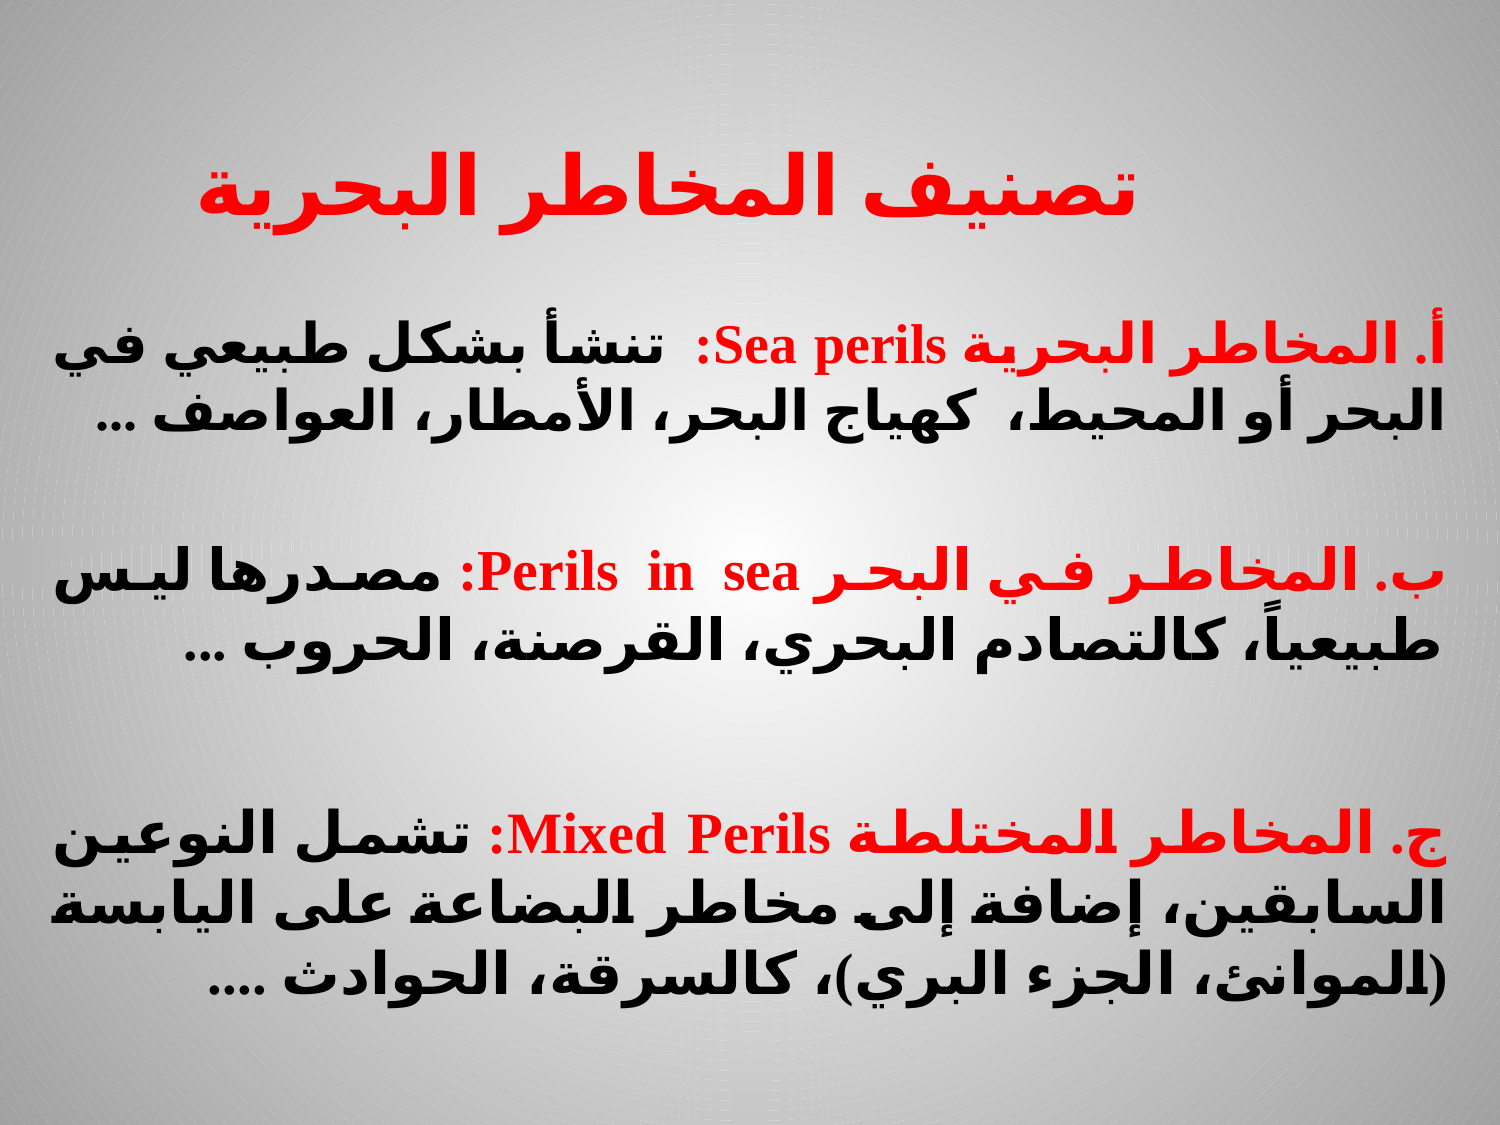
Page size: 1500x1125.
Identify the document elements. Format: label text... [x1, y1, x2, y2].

text_box ب. المخاطر في البحر Perils in sea: مصدرها ليس طبيعياً، كالتصادم البحري، القرصنة، الحروب ... [37, 525, 1463, 725]
list أ. المخاطر البحرية Sea perils: تنشأ بشكل طبيعي في البحر أو المحيط، كهياج البحر، الأمطار، العواصف ... [37, 299, 1463, 488]
text_box تصنيف المخاطر البحرية [180, 125, 1156, 240]
text_box ج. المخاطر المختلطة Mixed Perils: تشمل النوعين السابقين، إضافة إلى مخاطر البضاعة على اليابسة (الموانئ، الجزء البري)، كالسرقة، الحوادث .... [37, 787, 1463, 1063]
